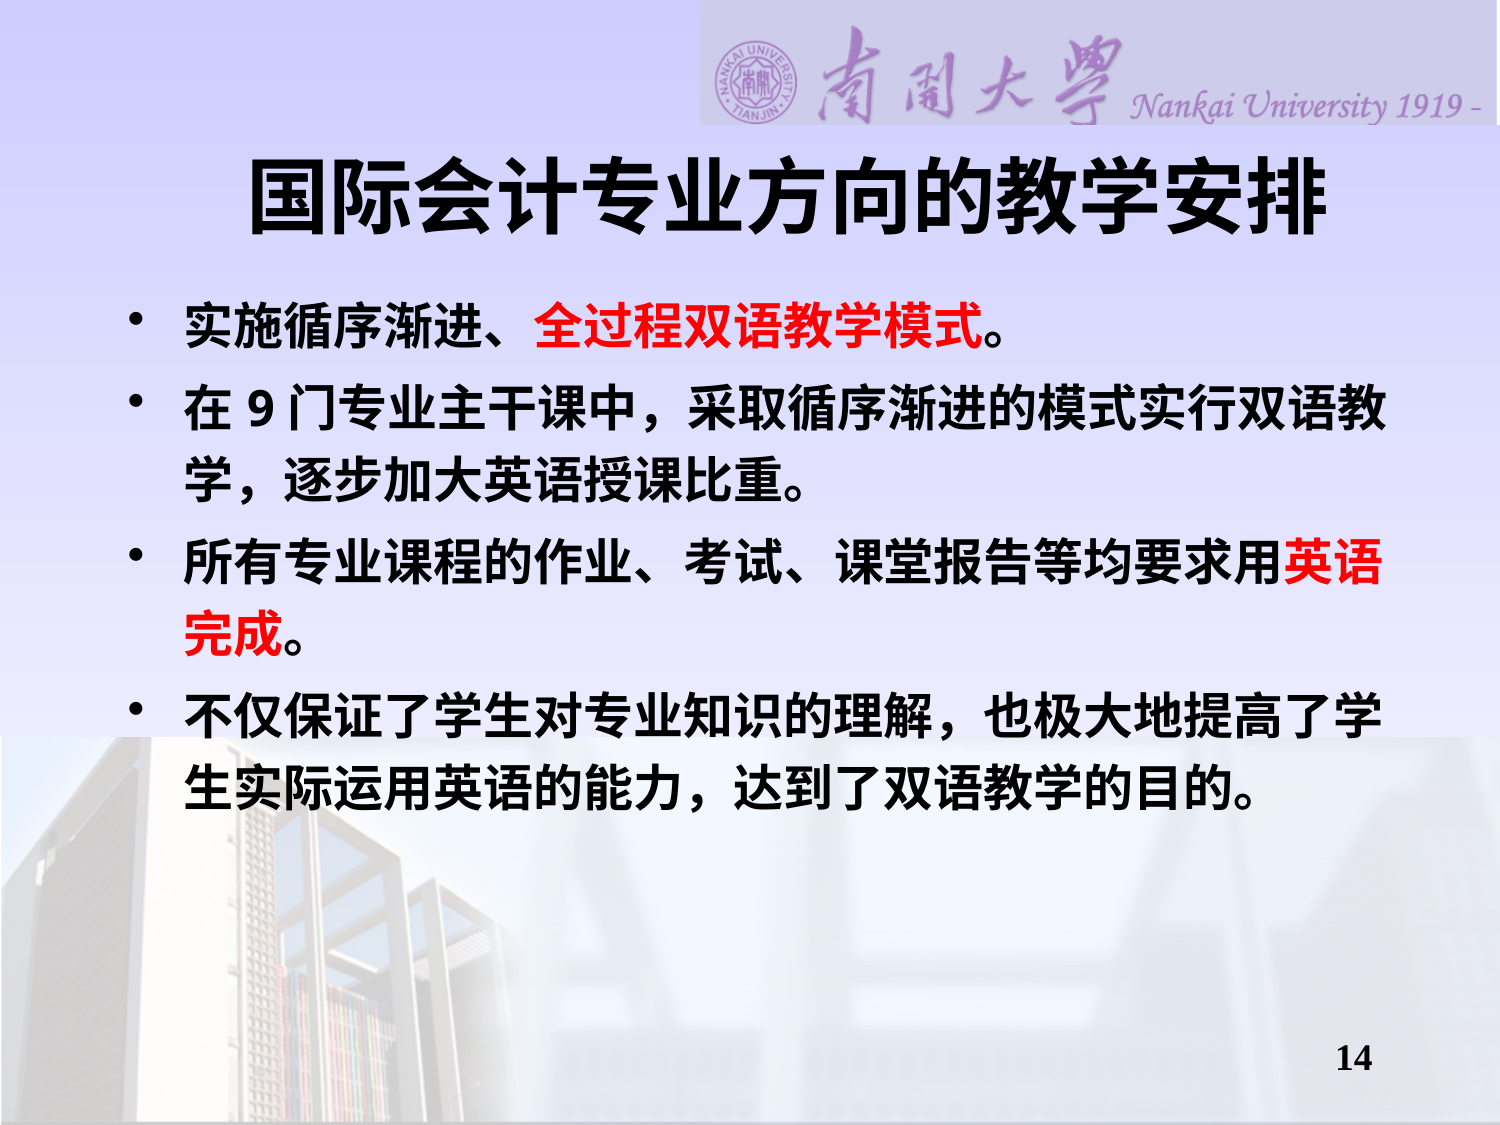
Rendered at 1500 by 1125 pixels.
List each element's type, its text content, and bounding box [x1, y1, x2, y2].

slide_number 14 [1074, 1026, 1388, 1100]
picture [699, 0, 1500, 125]
picture [0, 737, 1500, 1125]
list 实施循序渐进、全过程双语教学模式。 在9门专业主干课中，采取循序渐进的模式实行双语教学，逐步加大英语授课比重。 所有专业课程的作业、考试、课堂报告等均要求用英语完成。 不仅保证了学生对专业知识的理解，也极大地提高了学生实际运用英语的能力，达到了双语教学的目的。 [112, 274, 1426, 1026]
title 国际会计专业方向的教学安排 [199, 137, 1376, 274]
